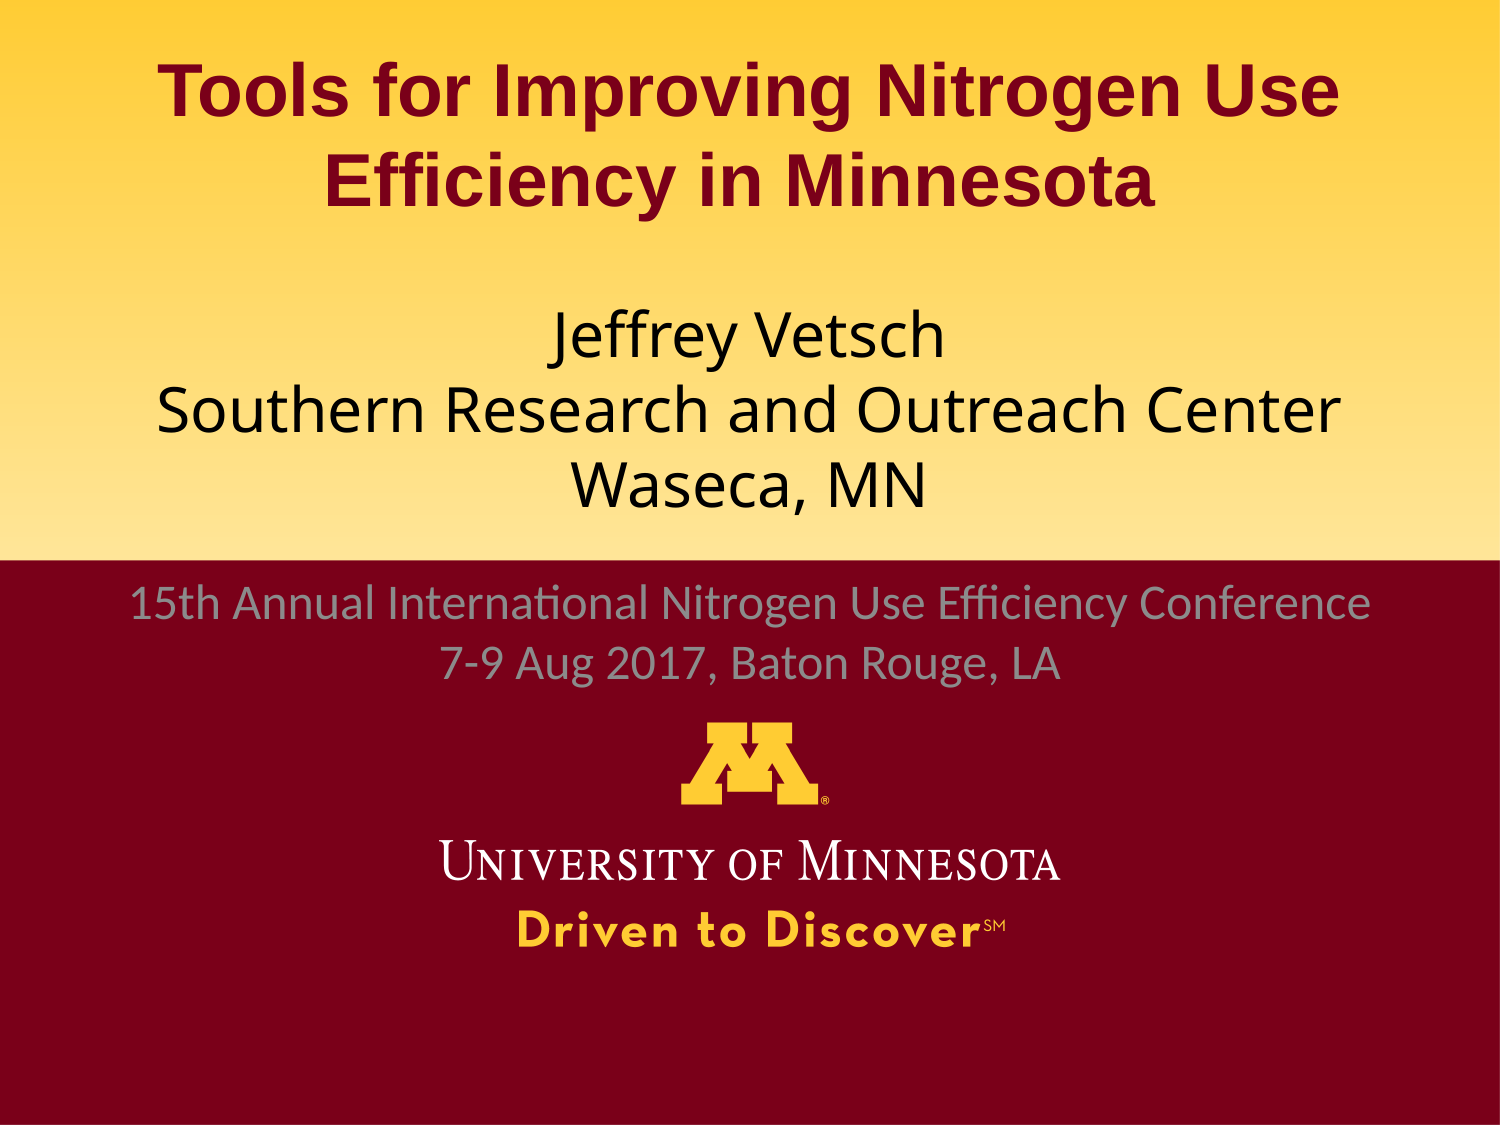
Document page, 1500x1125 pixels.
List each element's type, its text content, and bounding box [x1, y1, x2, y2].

text_box Jeffrey Vetsch Southern Research and Outreach Center Waseca, MN [0, 287, 1500, 562]
text_box 15th Annual International Nitrogen Use Efficiency Conference 7-9 Aug 2017, Baton Rouge, LA [0, 562, 1500, 698]
picture [0, 698, 1500, 1125]
title Tools for Improving Nitrogen Use Efficiency in Minnesota [24, 37, 1475, 225]
picture [0, 0, 1500, 287]
